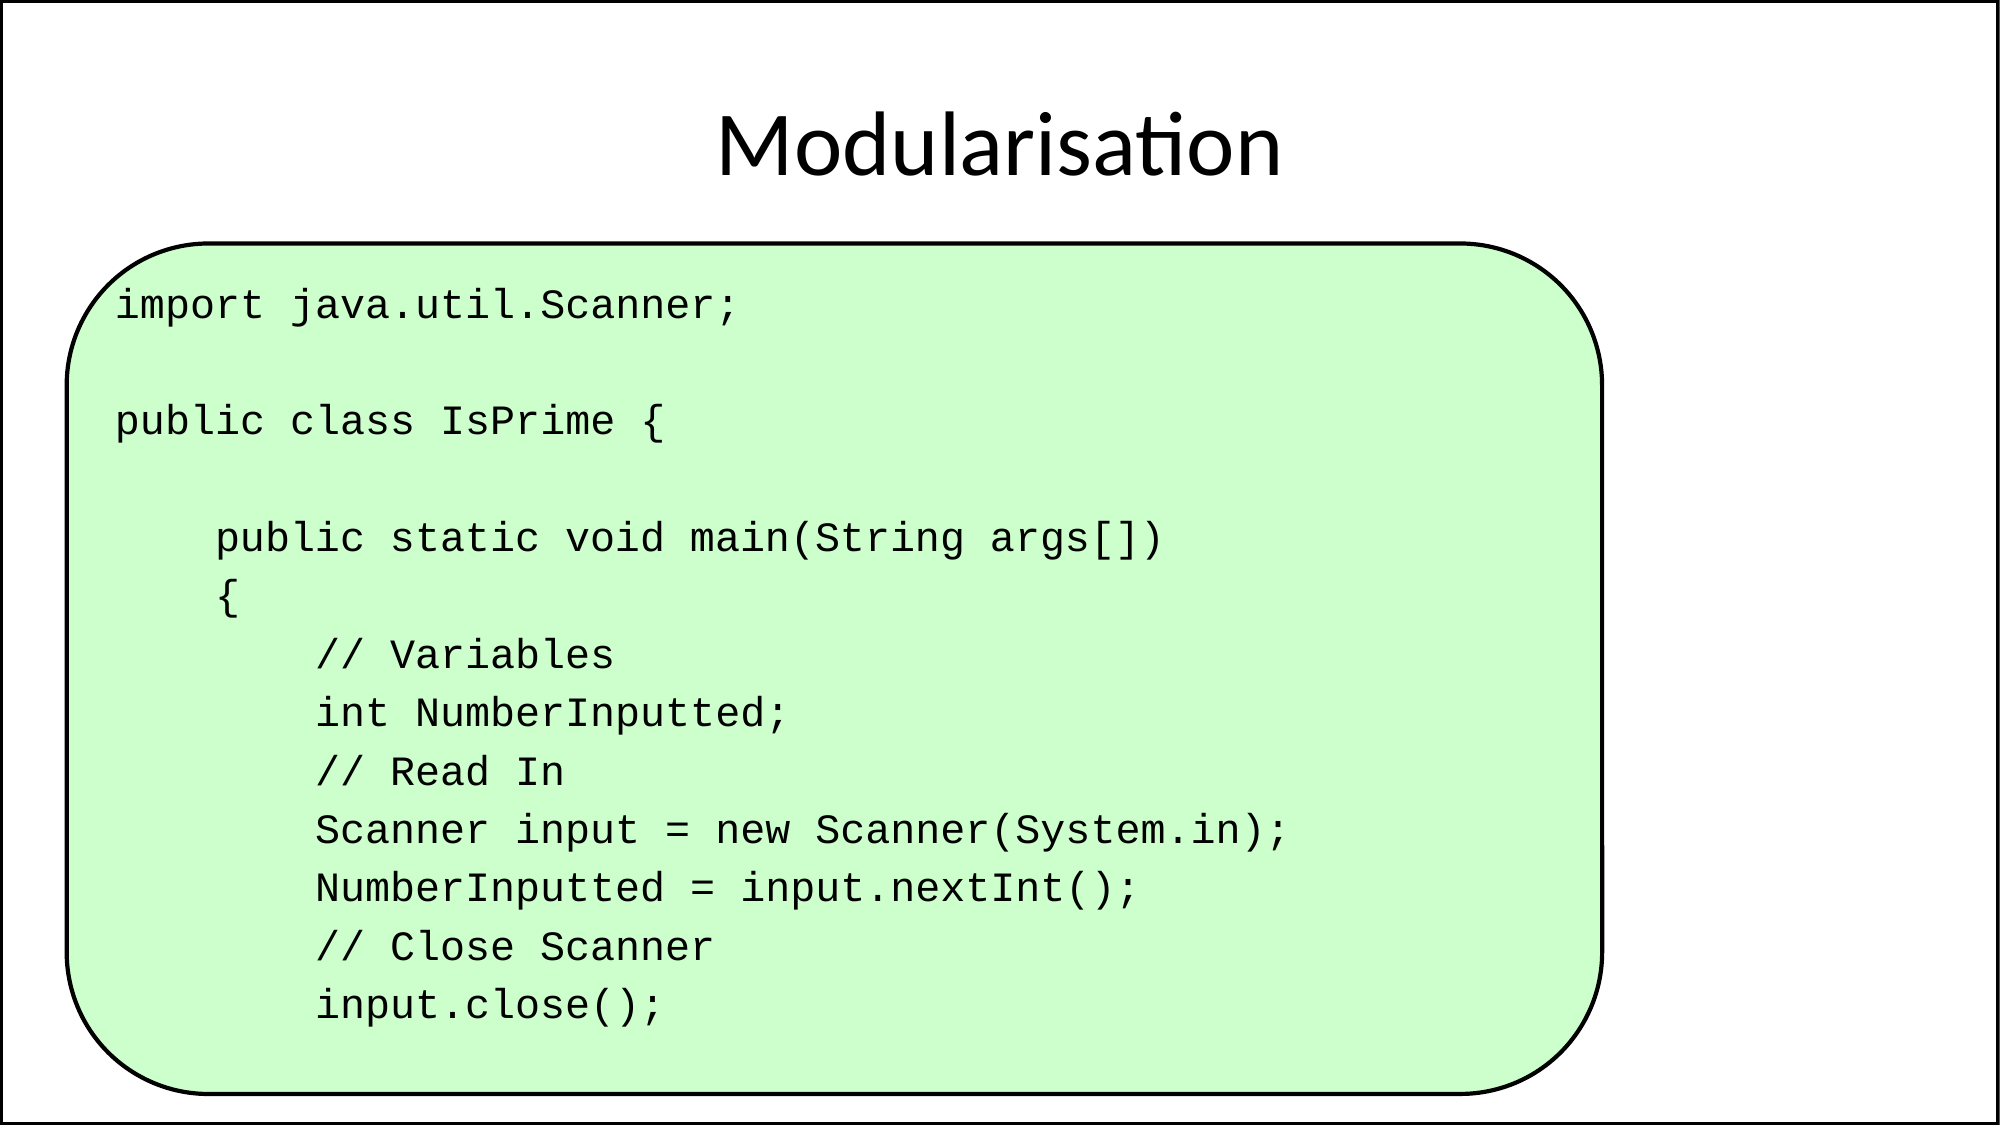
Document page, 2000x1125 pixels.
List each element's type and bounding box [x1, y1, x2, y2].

text_box [0, 0, 2000, 1125]
